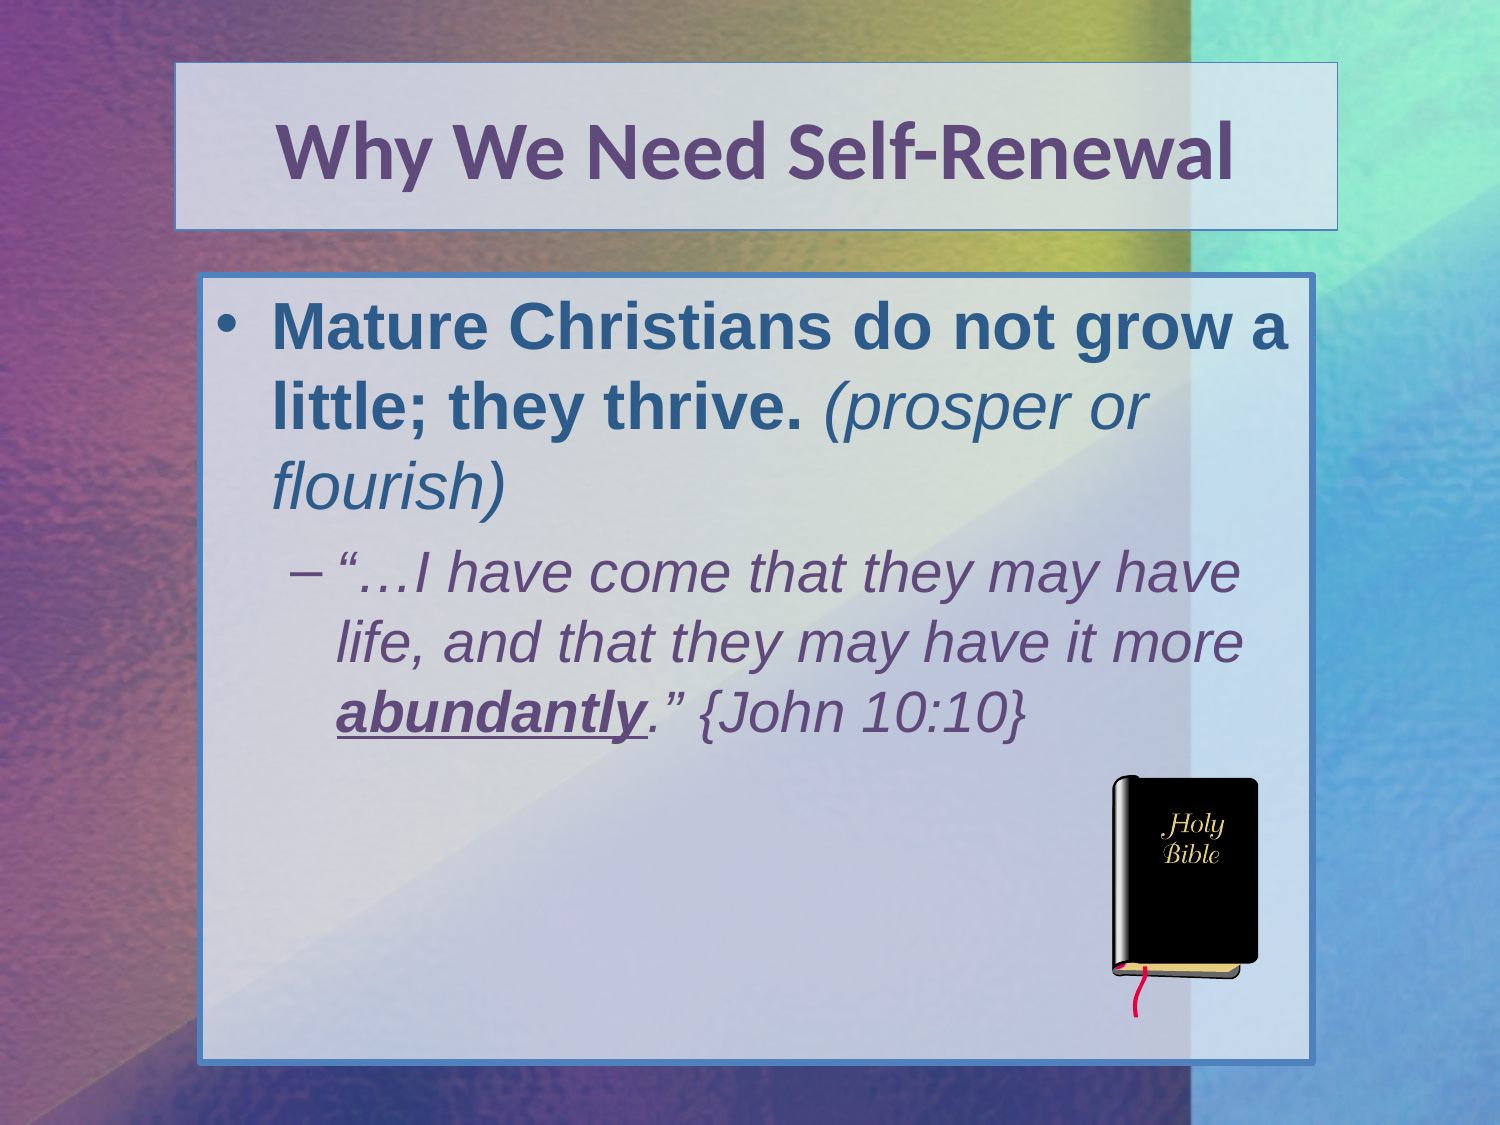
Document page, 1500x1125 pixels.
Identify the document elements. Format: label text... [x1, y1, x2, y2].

list Mature Christians do not grow a little; they thrive. (prosper or flourish) “…I have come that they may have life, and that they may have it more abundantly.” {John 10:10} [200, 275, 1313, 1063]
picture [0, 0, 1500, 1125]
text_box Why We Need Self-Renewal [174, 62, 1338, 230]
